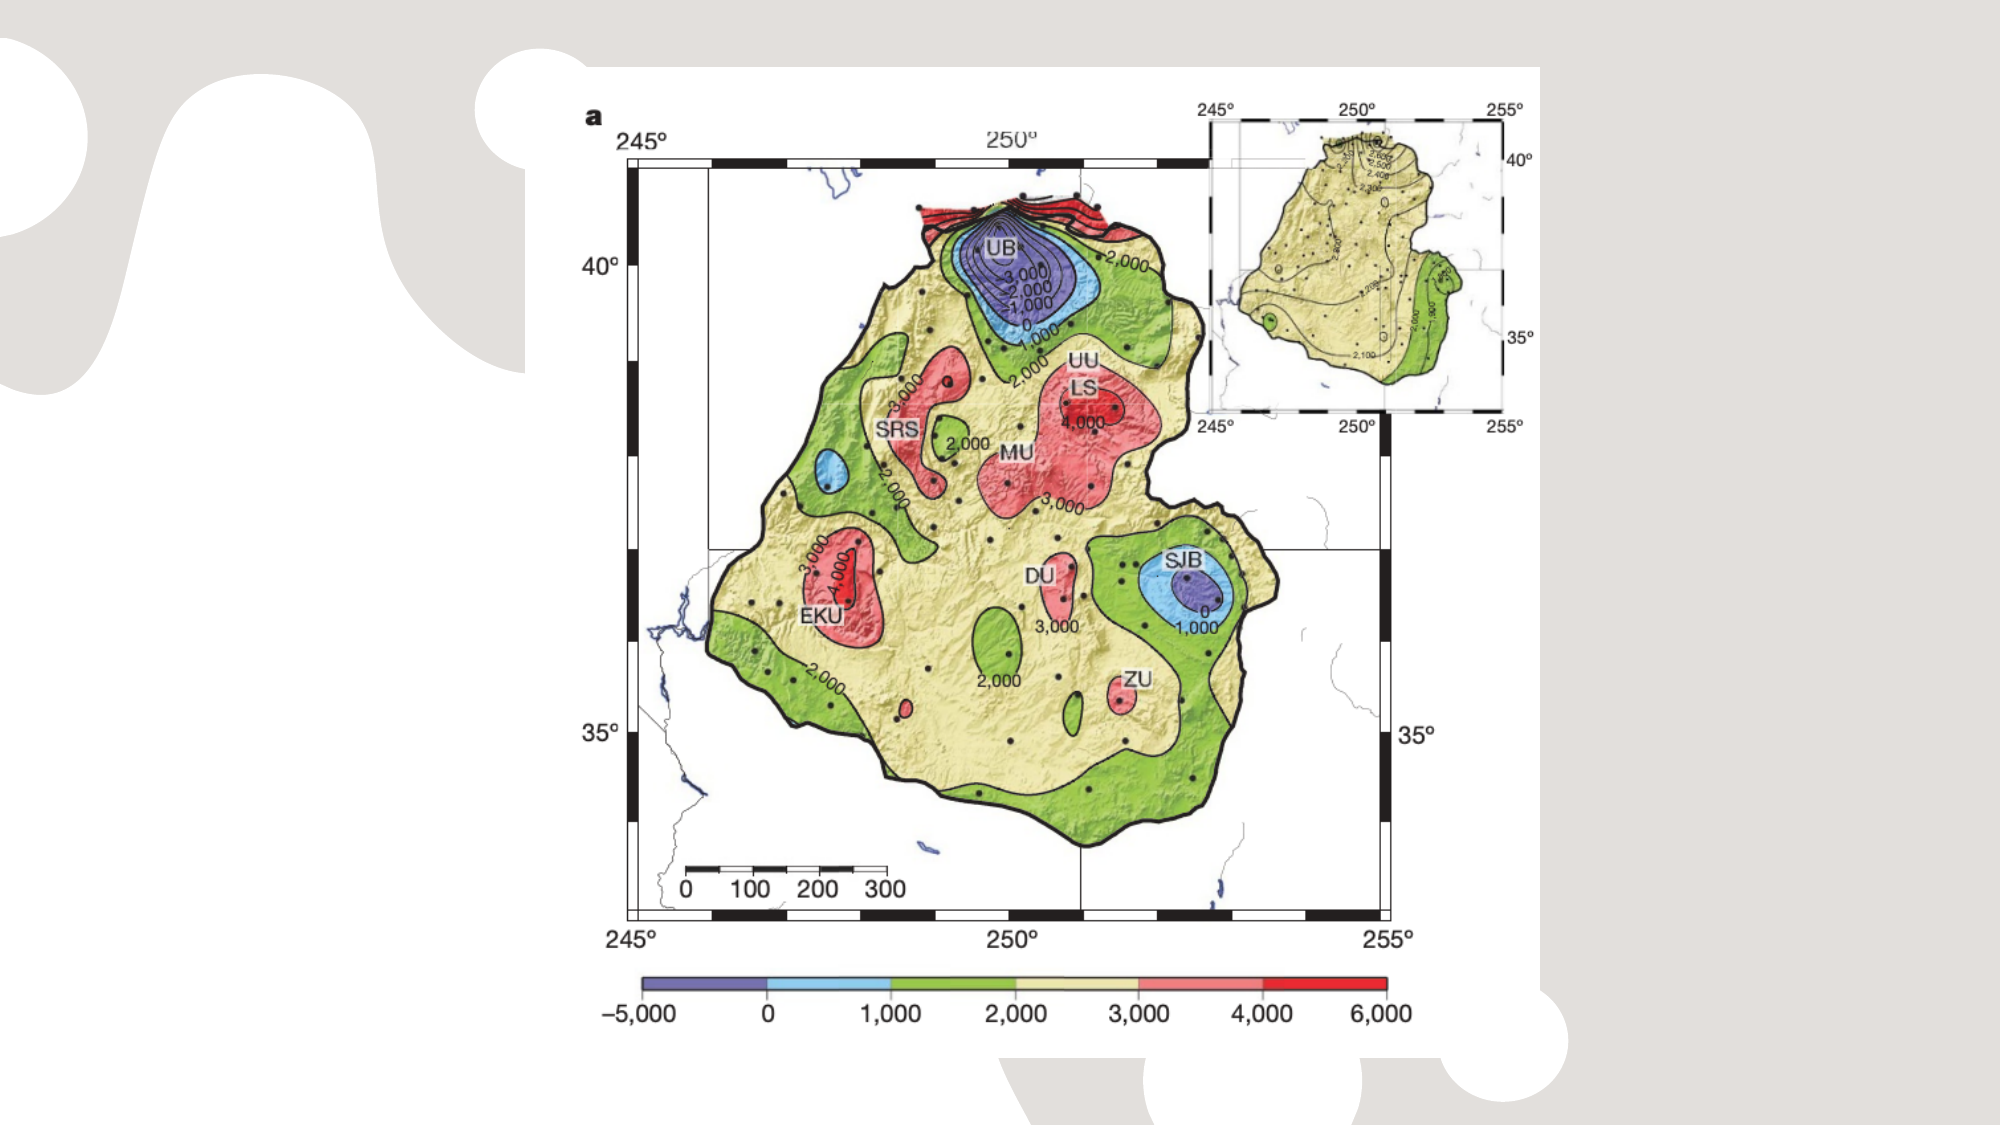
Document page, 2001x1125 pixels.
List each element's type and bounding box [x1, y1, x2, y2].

list [525, 67, 1540, 1058]
